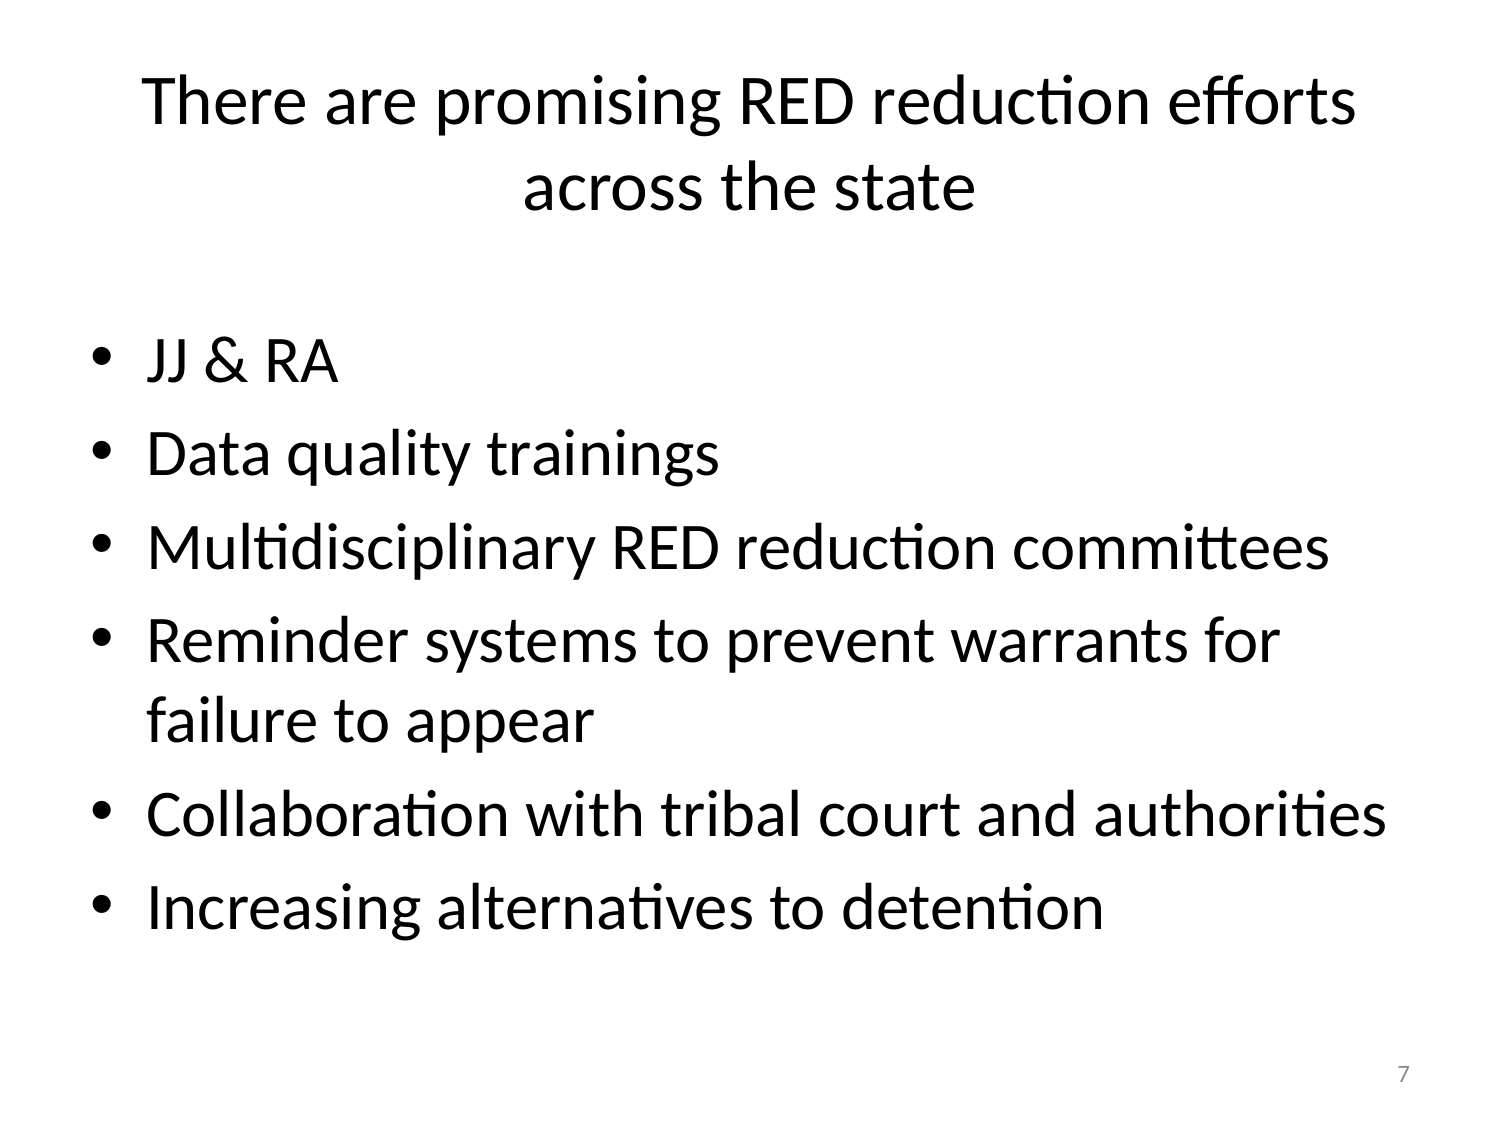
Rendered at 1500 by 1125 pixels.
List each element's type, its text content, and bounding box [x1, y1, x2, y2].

list JJ & RA Data quality trainings Multidisciplinary RED reduction committees Reminder systems to prevent warrants for failure to appear Collaboration with tribal court and authorities Increasing alternatives to detention [75, 224, 1425, 1005]
slide_number 7 [1074, 1042, 1425, 1103]
title There are promising RED reduction efforts across the state [75, 45, 1425, 224]
